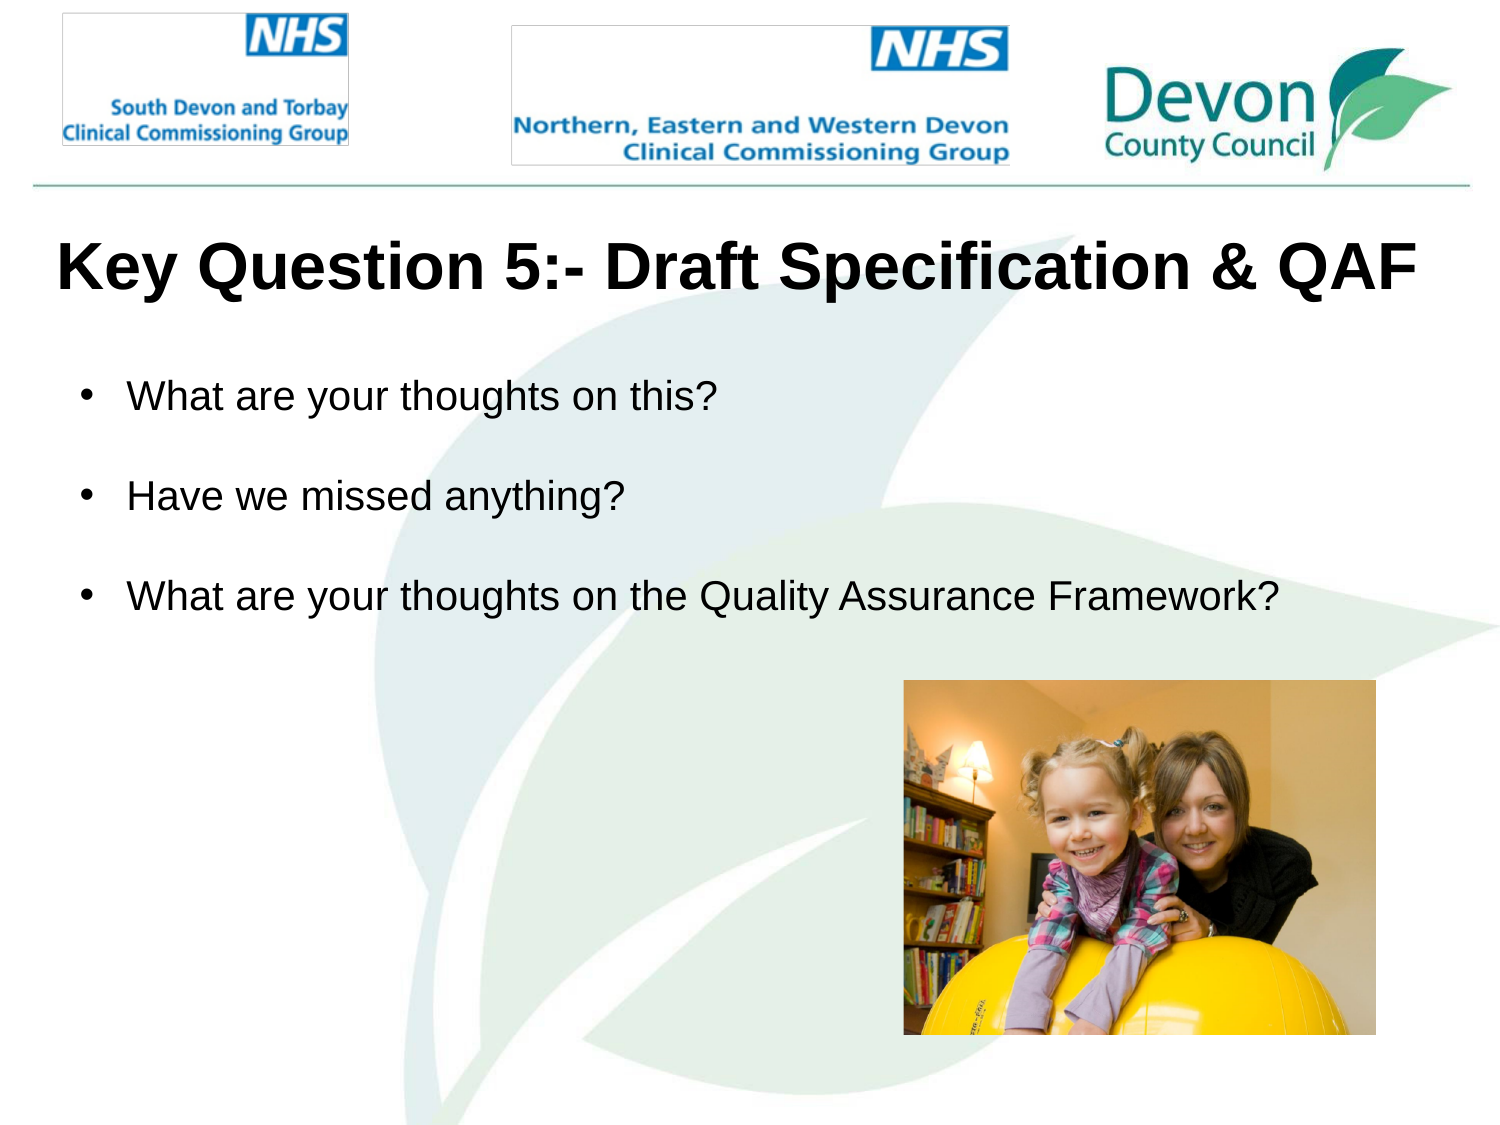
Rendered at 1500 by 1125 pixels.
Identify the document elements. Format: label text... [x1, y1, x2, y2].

title Key Question 5:- Draft Specification & QAF [29, 198, 1447, 327]
text_box What are your thoughts on this? Have we missed anything? What are your thoughts on the Quality Assurance Framework? [64, 361, 1424, 627]
picture [0, 0, 1500, 1125]
